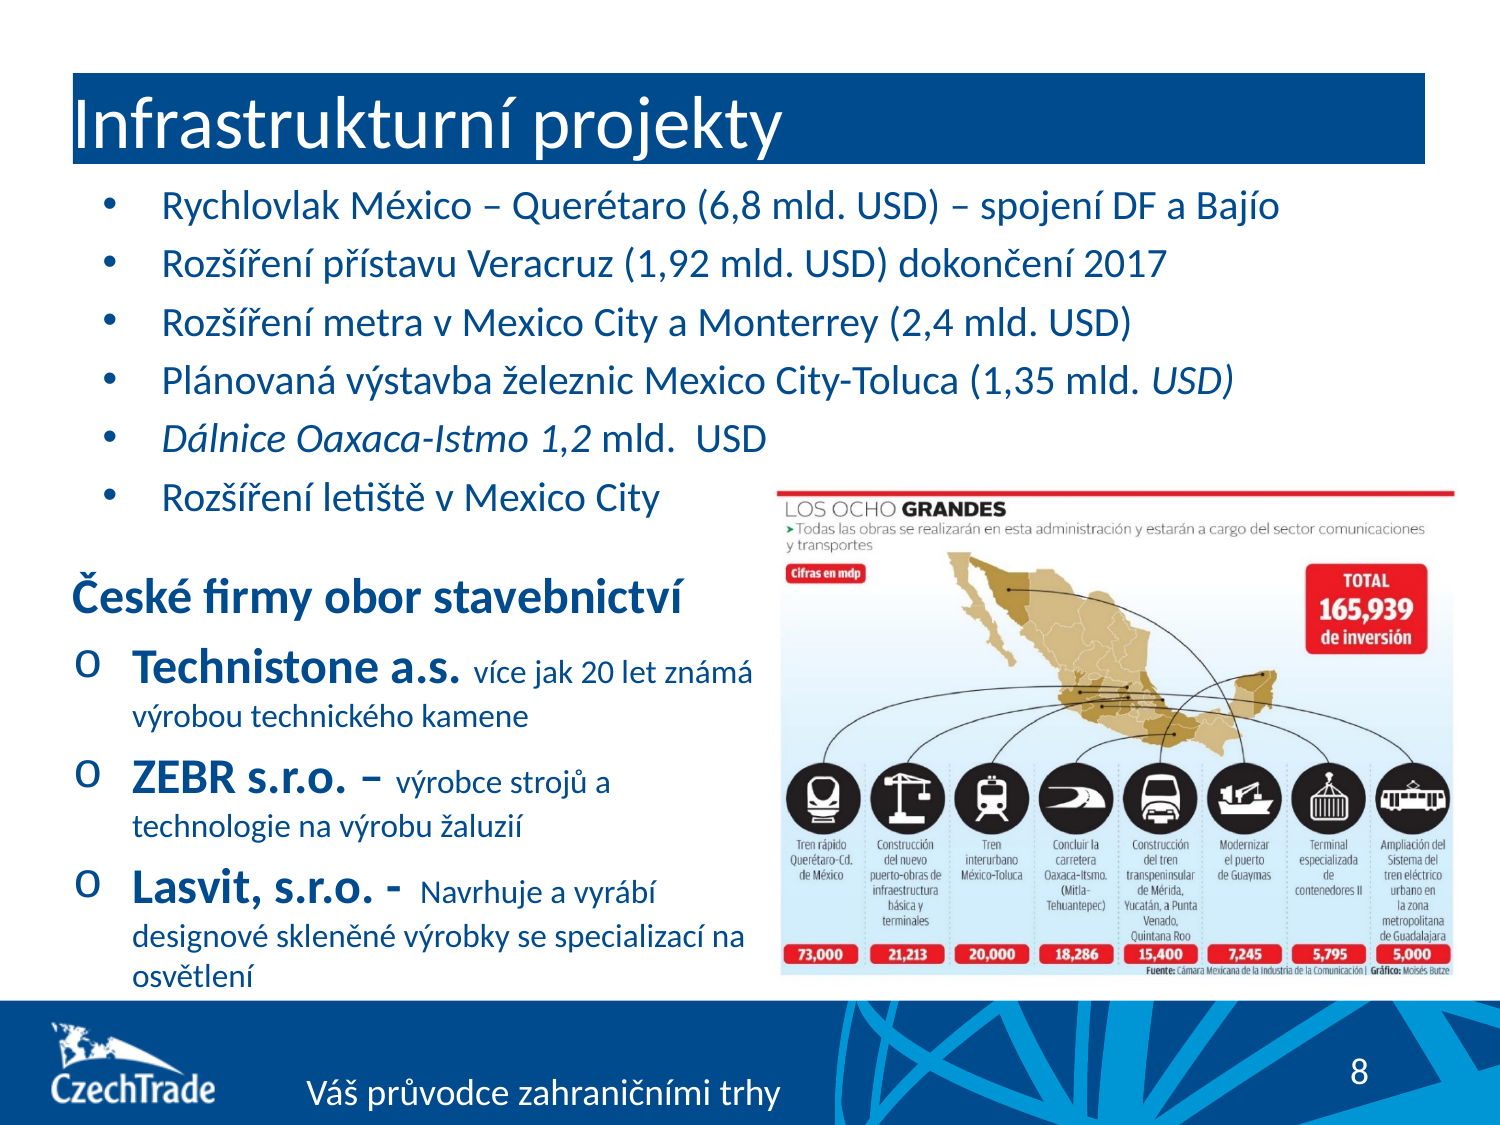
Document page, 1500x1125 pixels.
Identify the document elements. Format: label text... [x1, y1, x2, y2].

text_box České firmy obor stavebnictví Technistone a.s. více jak 20 let známá výrobou technického kamene ZEBR s.r.o. – výrobce strojů a technologie na výrobu žaluzií Lasvit, s.r.o. - Navrhuje a vyrábí designové skleněné výrobky se specializací na osvětlení [72, 504, 774, 1012]
picture [42, 1017, 223, 1112]
picture [773, 483, 1458, 987]
list Rychlovlak México – Querétaro (6,8 mld. USD) – spojení DF a Bajío Rozšíření přístavu Veracruz (1,92 mld. USD) dokončení 2017 Rozšíření metra v Mexico City a Monterrey (2,4 mld. USD) Plánovaná výstavba železnic Mexico City-Toluca (1,35 mld. USD) Dálnice Oaxaca-Istmo 1,2 mld. USD Rozšíření letiště v Mexico City [43, 118, 1455, 505]
title Infrastrukturní projekty [72, 73, 1425, 118]
